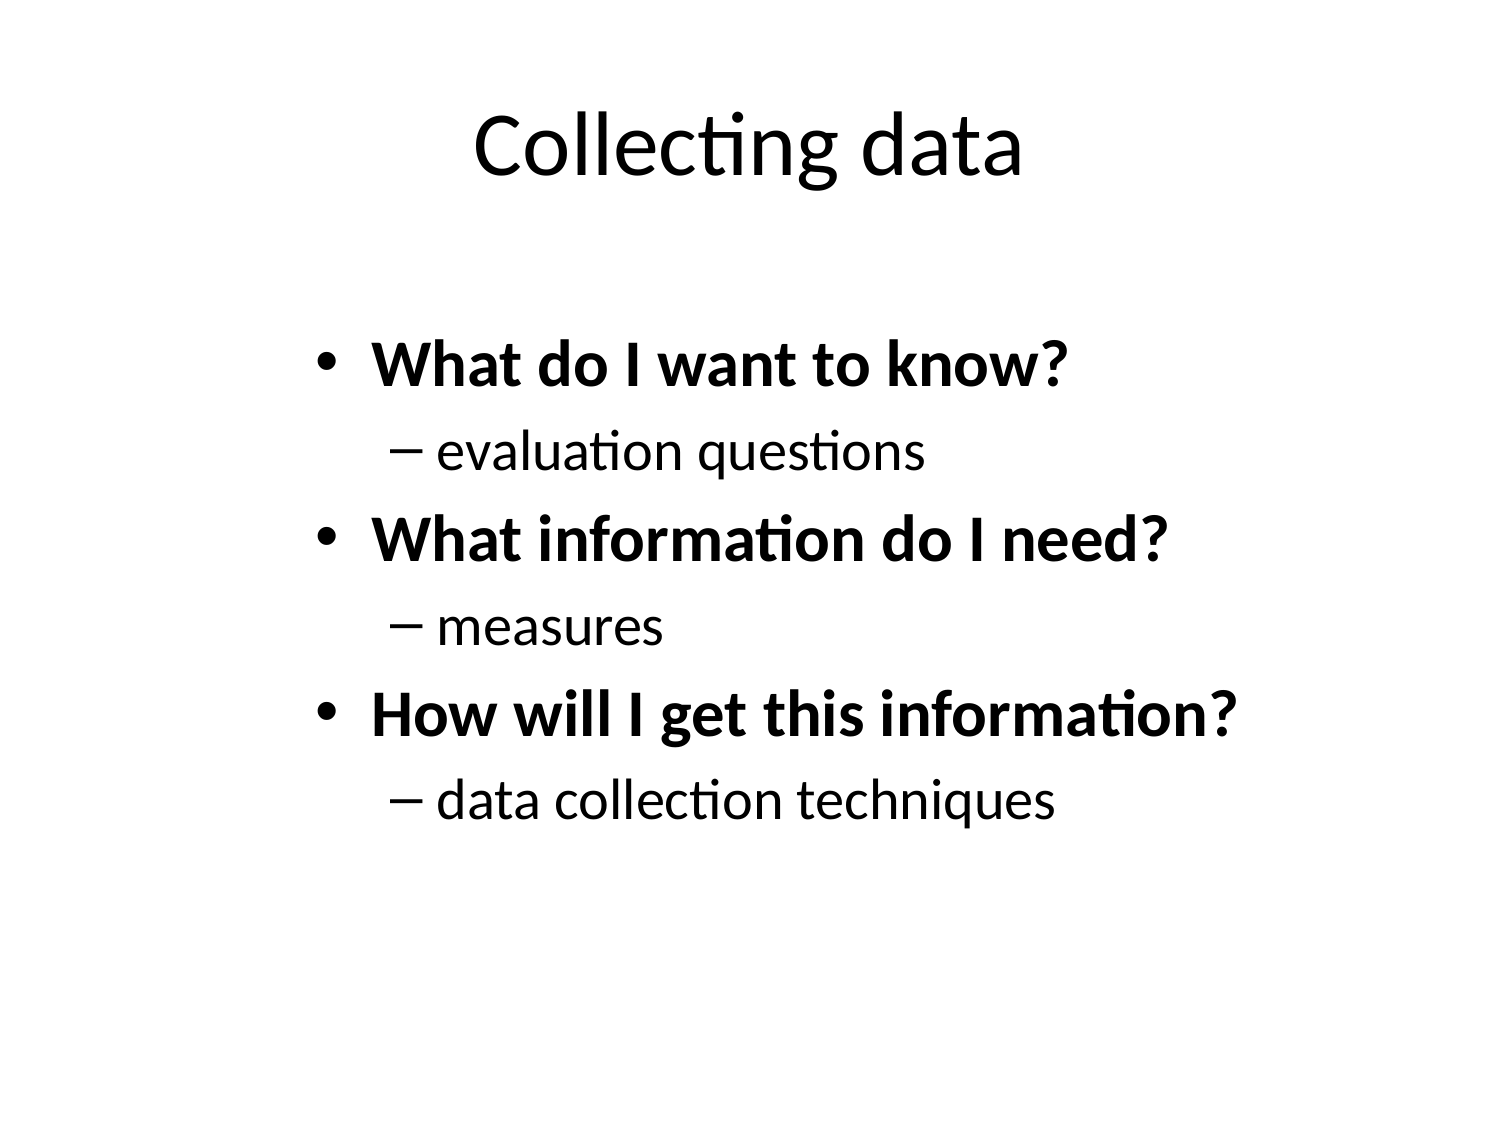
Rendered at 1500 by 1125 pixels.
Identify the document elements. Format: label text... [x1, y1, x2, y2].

list What do I want to know? evaluation questions What information do I need? measures How will I get this information? data collection techniques [300, 312, 1350, 1013]
title Collecting data [75, 45, 1425, 233]
